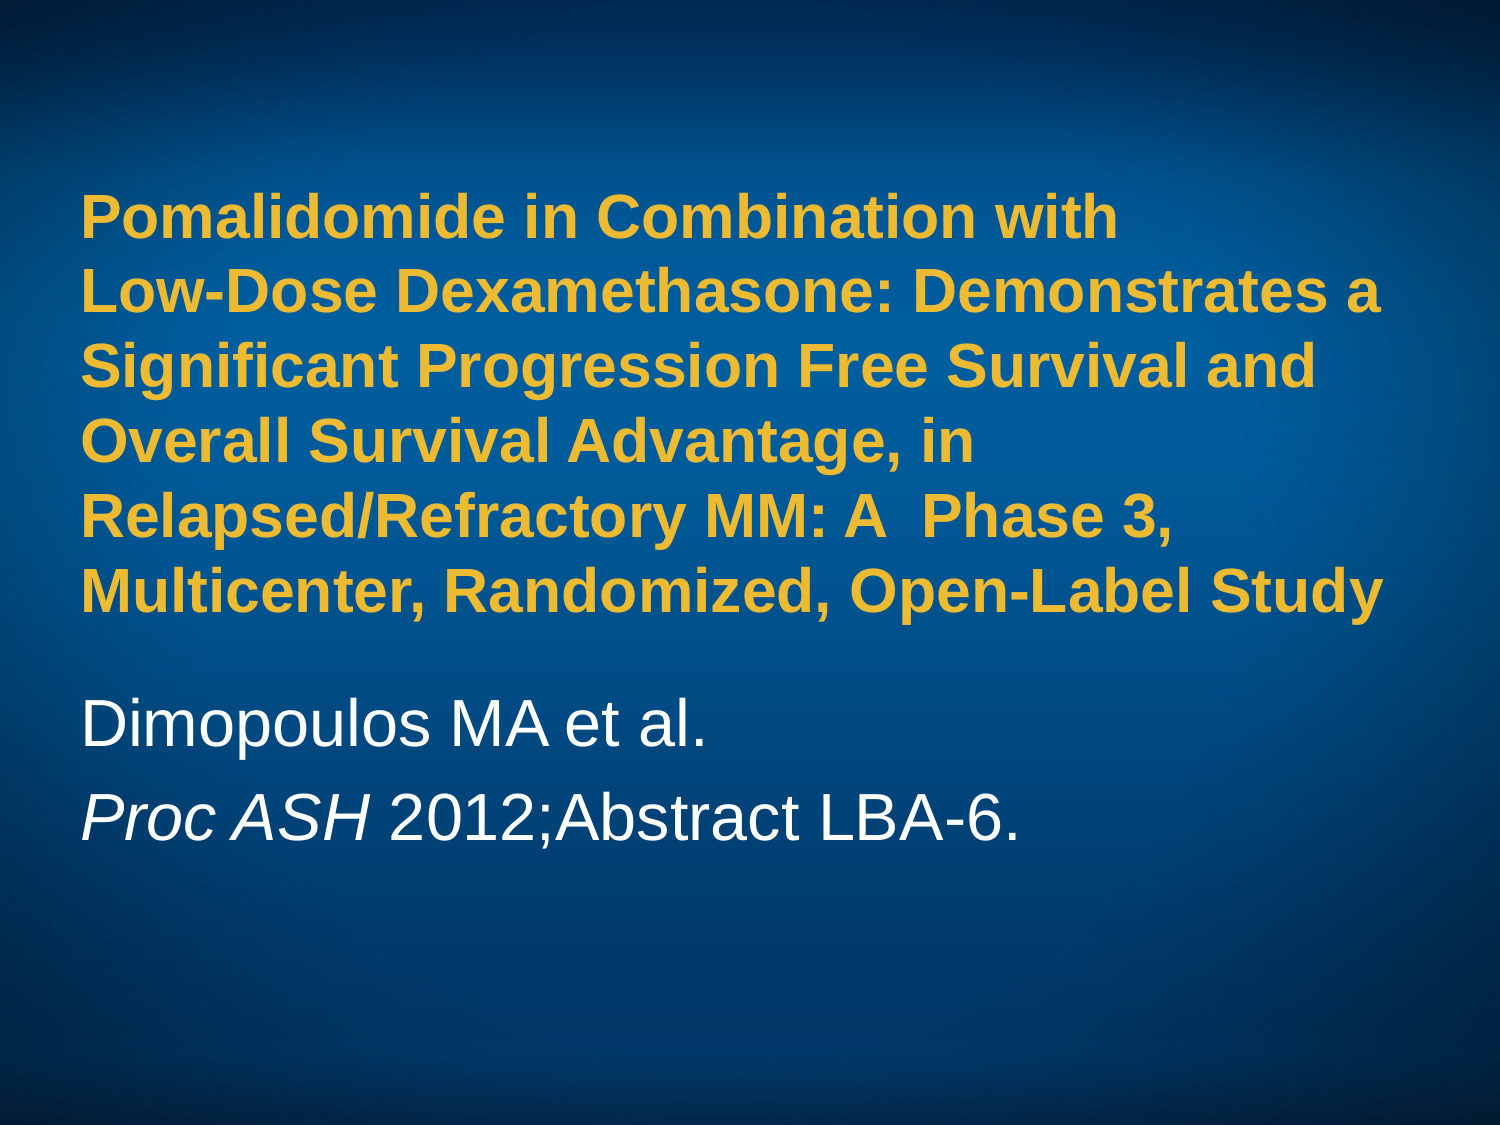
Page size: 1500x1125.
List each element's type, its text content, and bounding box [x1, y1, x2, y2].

picture [0, 0, 1500, 1125]
title Pomalidomide in Combination with Low-Dose Dexamethasone: Demonstrates a Significant Progression Free Survival and Overall Survival Advantage, in Relapsed/Refractory MM: A Phase 3, Multicenter, Randomized, Open-Label Study [64, 59, 1471, 633]
subtitle Dimopoulos MA et al. Proc ASH 2012;Abstract LBA-6. [64, 672, 1500, 990]
